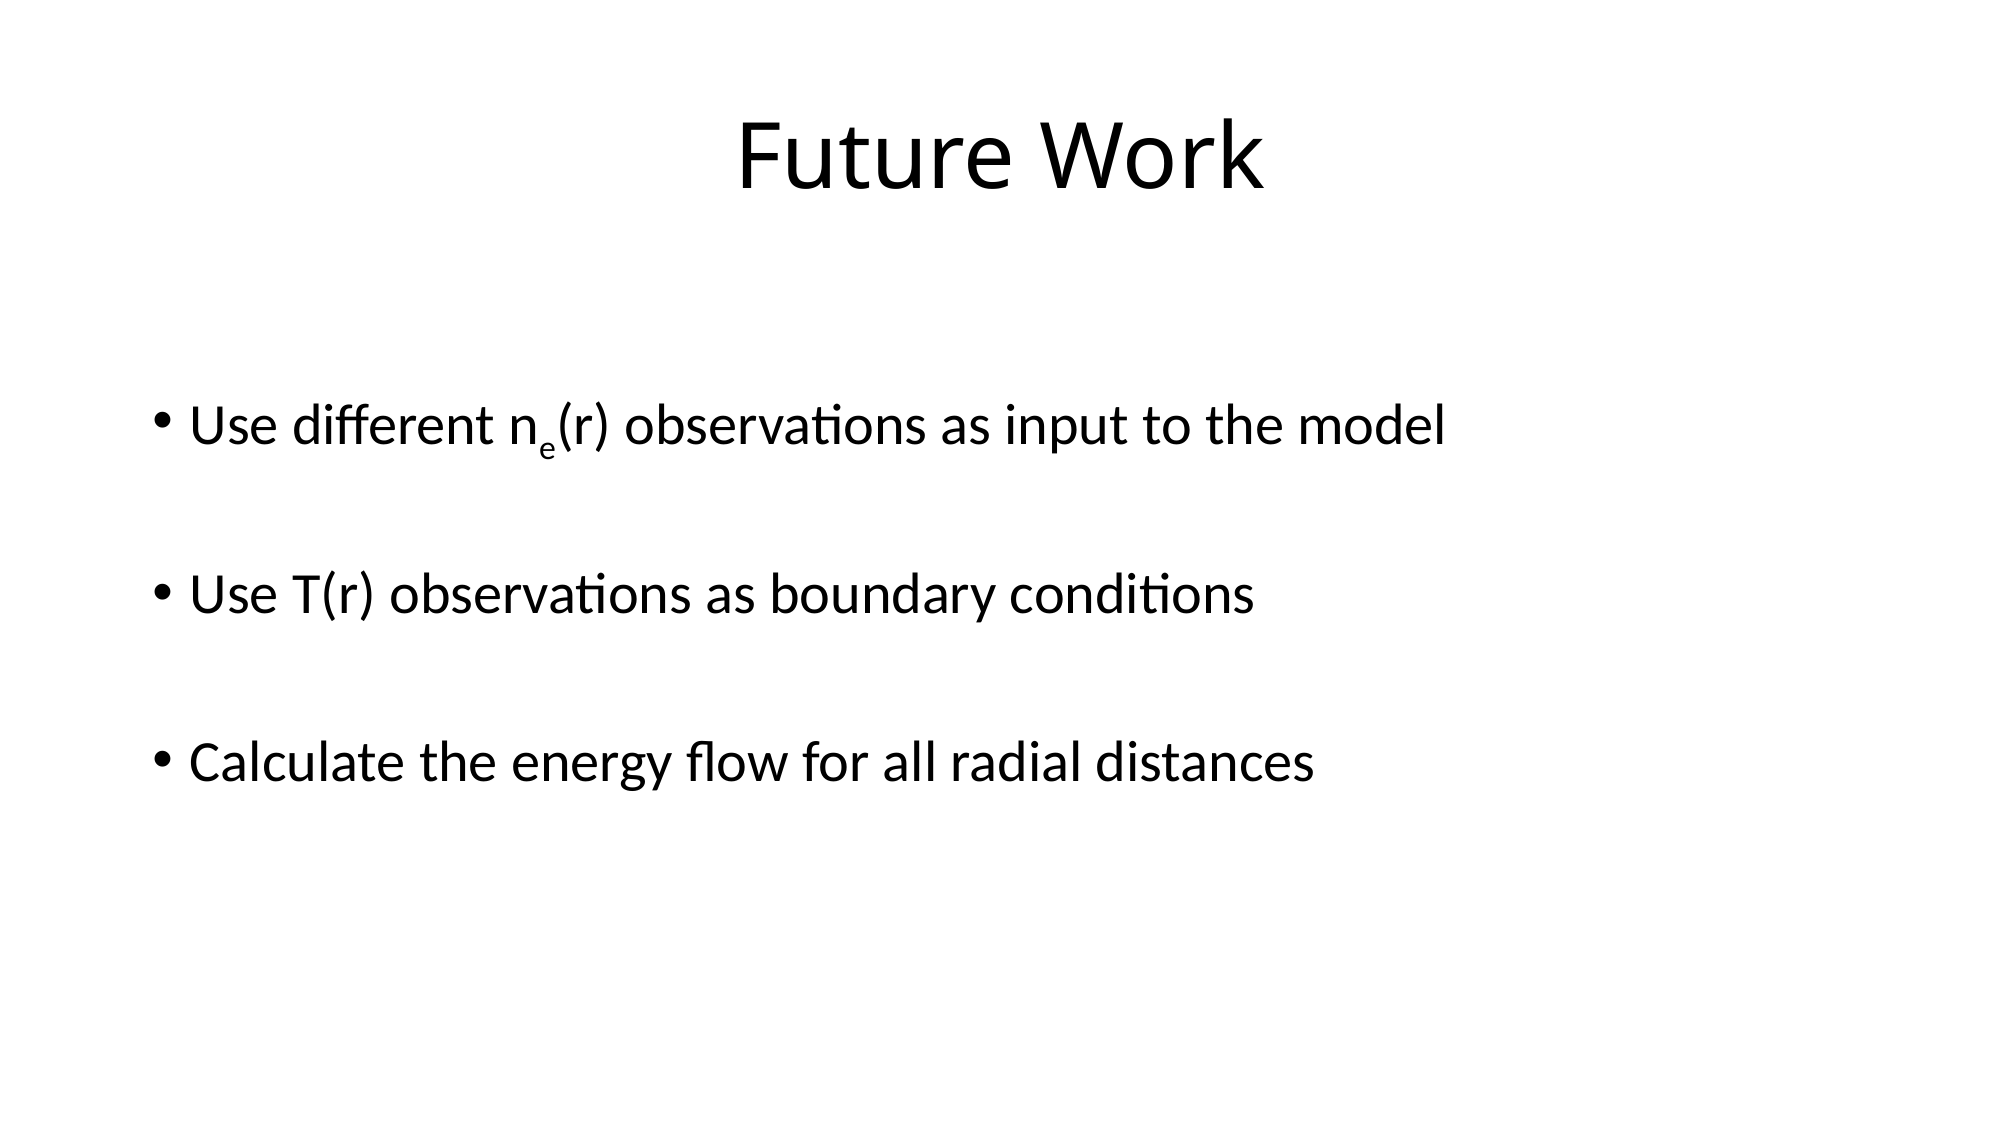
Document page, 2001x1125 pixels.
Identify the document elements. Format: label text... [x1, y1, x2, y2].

title Future Work [137, 49, 1863, 268]
list Use different ne(r) observations as input to the model Use T(r) observations as boundary conditions Calculate the energy flow for all radial distances [137, 380, 1863, 983]
